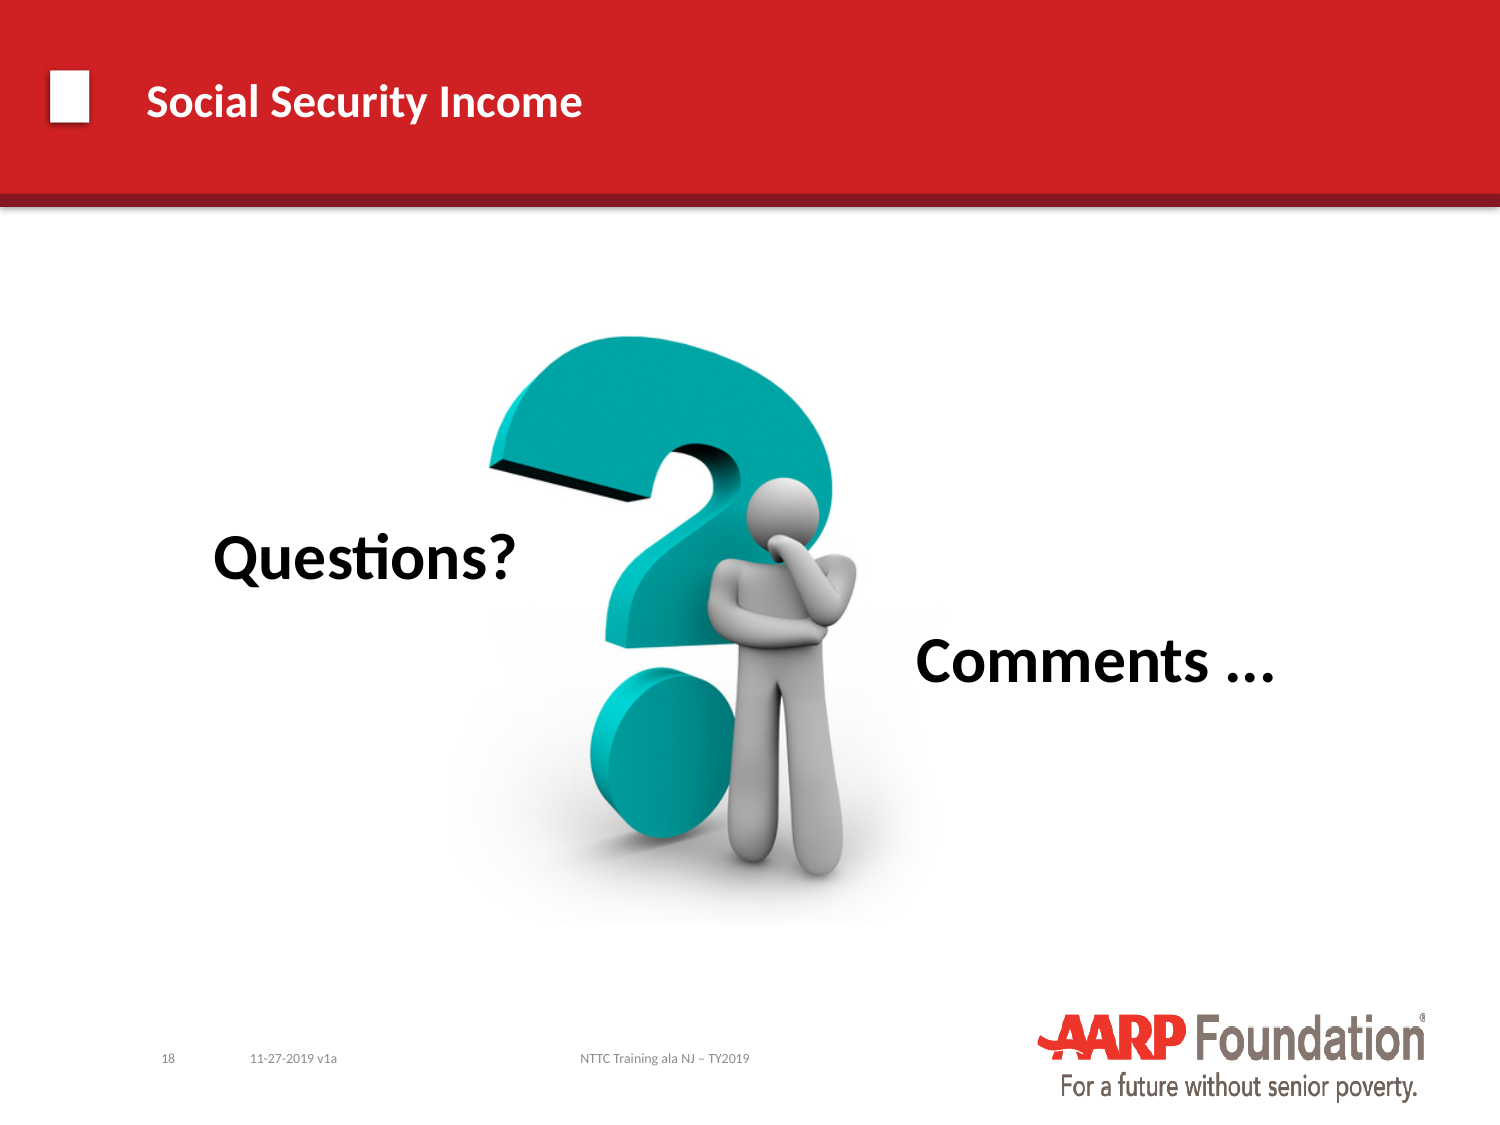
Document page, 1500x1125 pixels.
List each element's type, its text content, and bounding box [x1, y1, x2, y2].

text_box Comments ... [981, 609, 1292, 703]
footer NTTC Training ala NJ – TY2019 [427, 1027, 903, 1088]
title Social Security Income [131, 4, 1331, 193]
picture [402, 327, 977, 925]
text_box Questions? [198, 506, 397, 600]
slide_number 18 [75, 1027, 191, 1088]
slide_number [234, 1027, 399, 1088]
